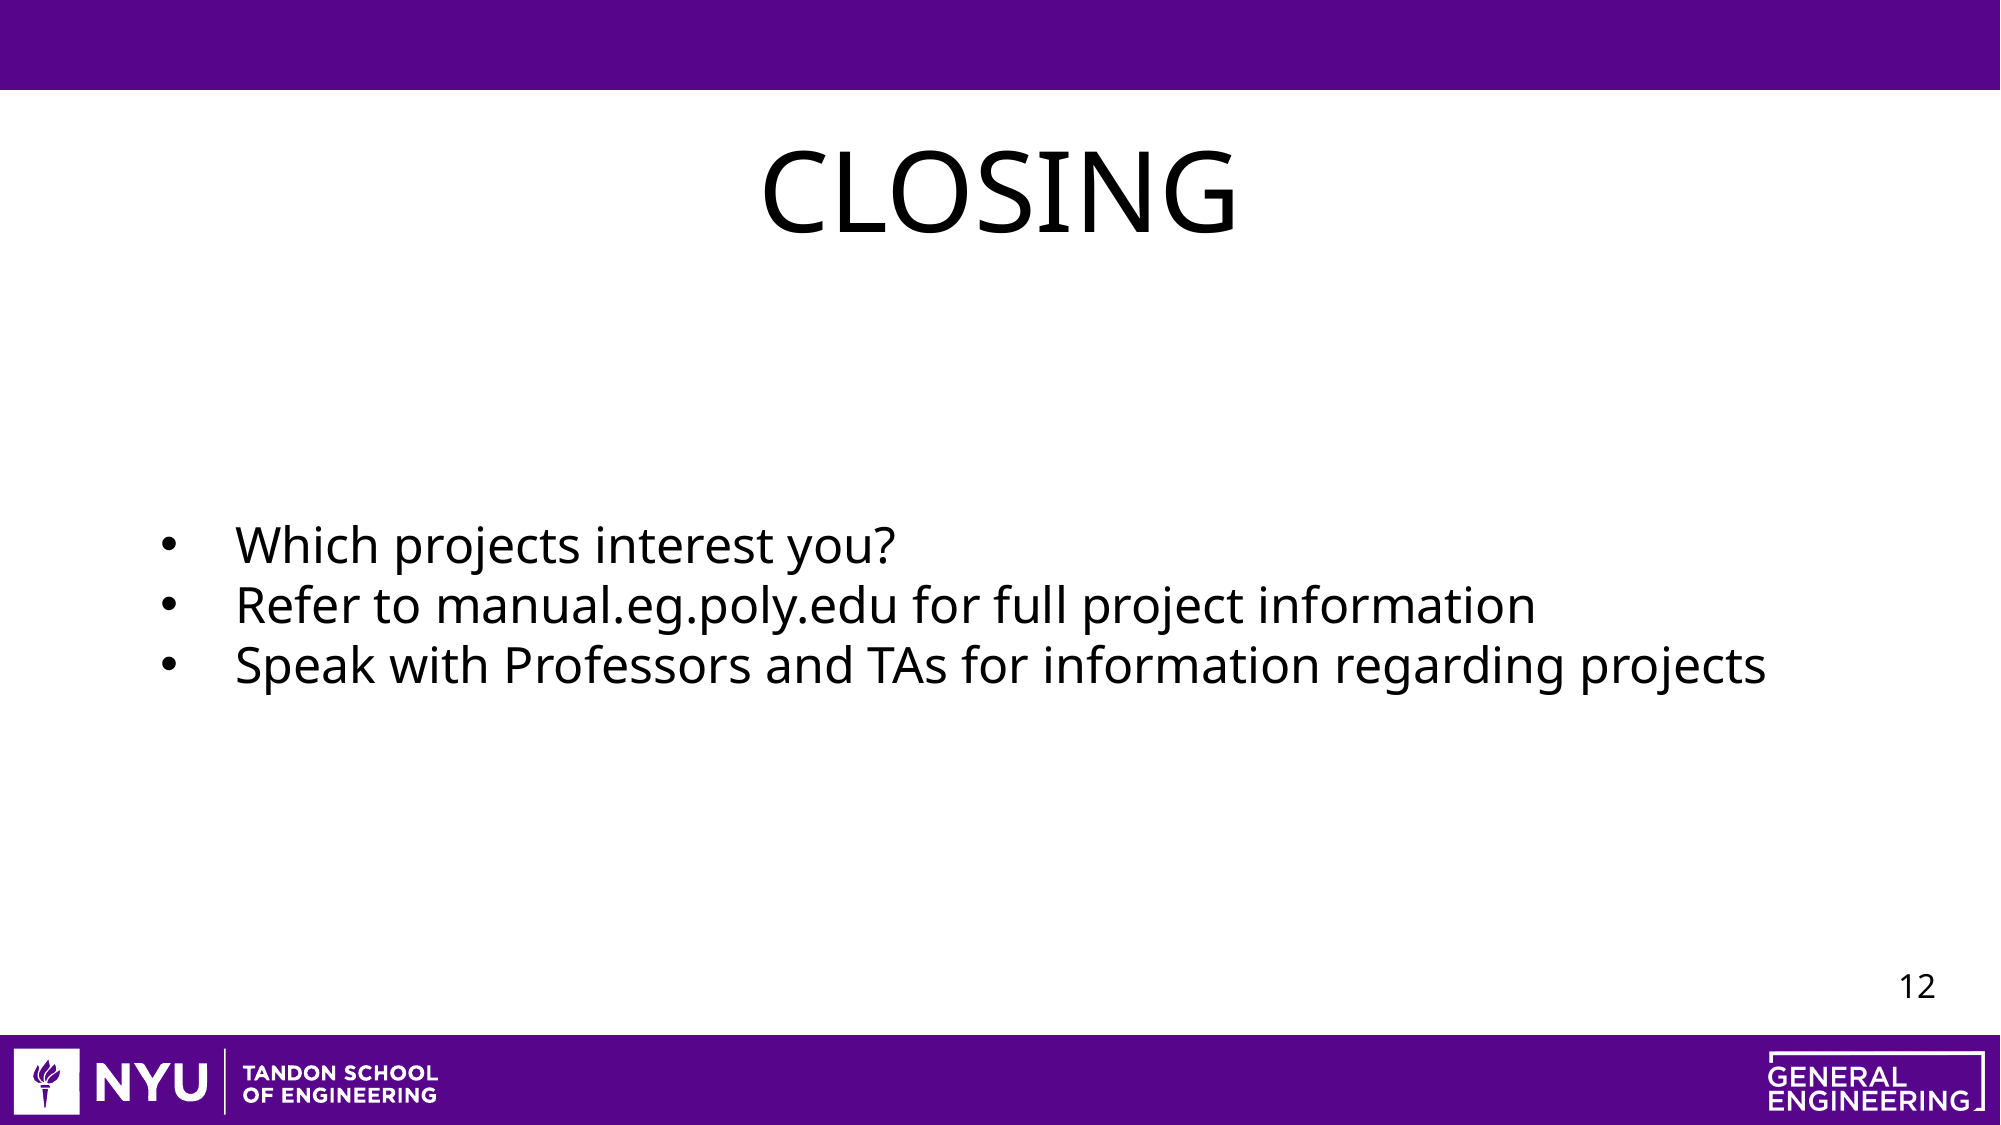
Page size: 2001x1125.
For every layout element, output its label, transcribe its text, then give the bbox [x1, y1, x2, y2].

text_box CLOSING [92, 106, 1908, 265]
text_box Which projects interest you? Refer to manual.eg.poly.edu for full project information Speak with Professors and TAs for information regarding projects [145, 506, 1877, 701]
picture [1768, 1051, 1985, 1111]
text_box [0, 0, 2000, 91]
picture [13, 1048, 438, 1115]
text_box [0, 1034, 2000, 1125]
text_box 12 [1802, 958, 1951, 1013]
